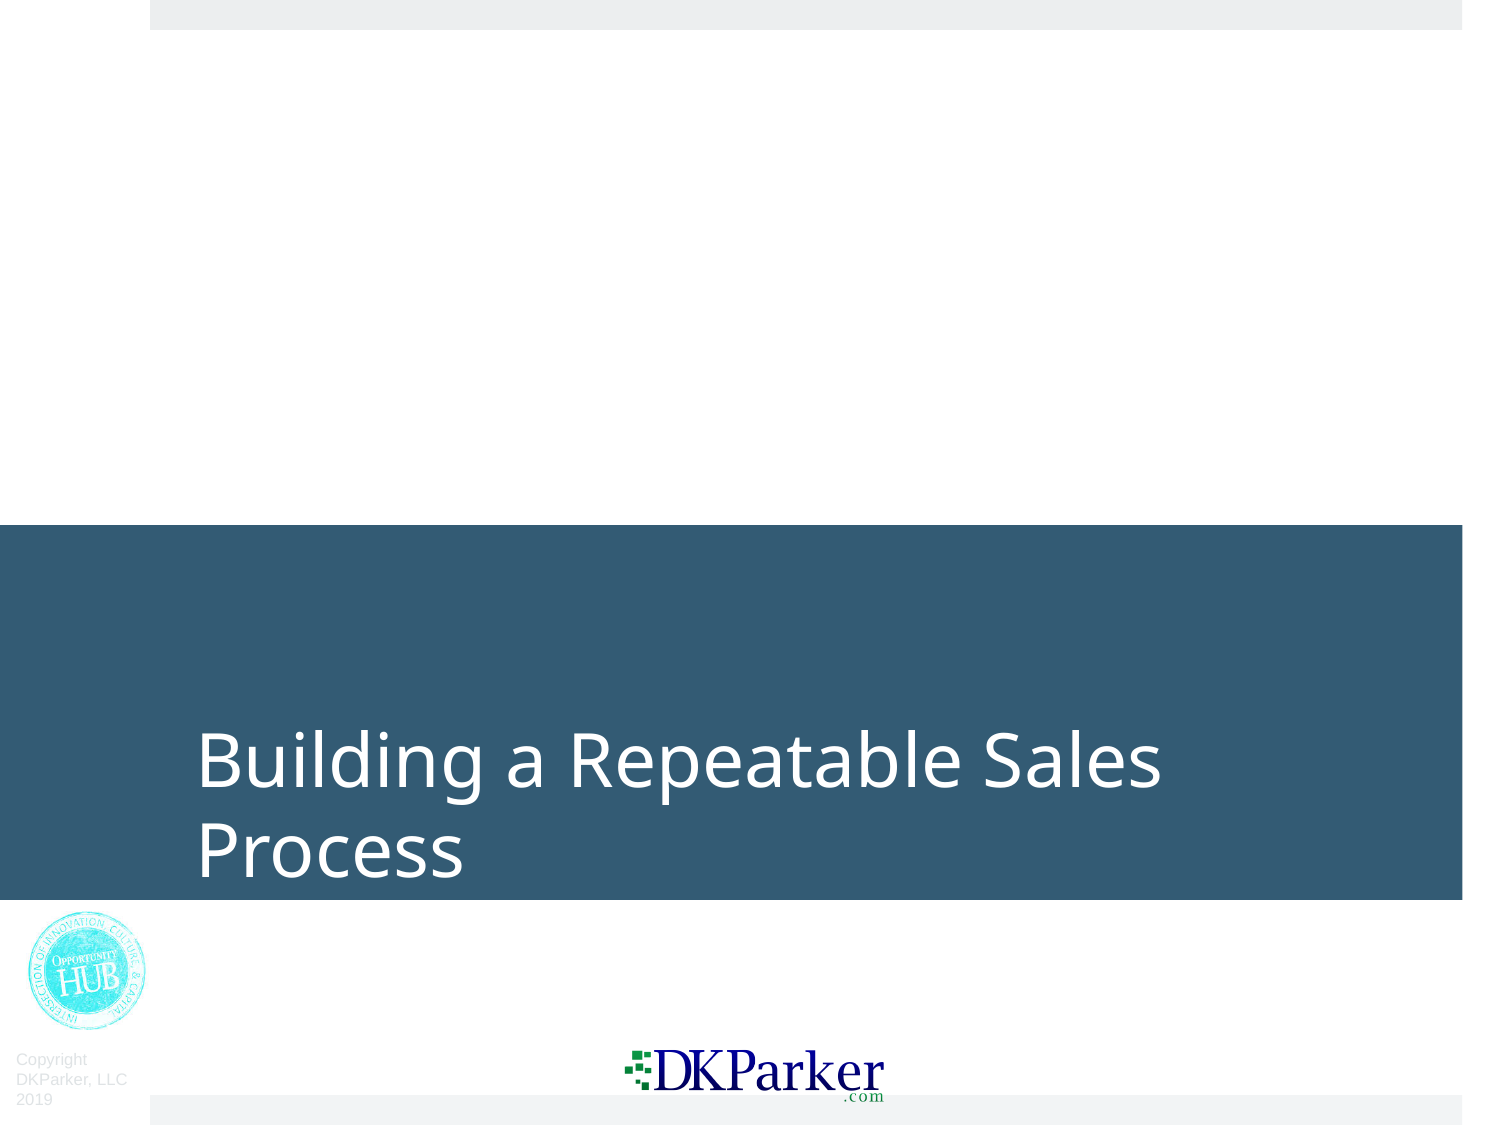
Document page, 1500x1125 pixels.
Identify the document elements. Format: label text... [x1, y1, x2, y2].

picture [606, 1014, 894, 1125]
title Building a Repeatable Sales Process [0, 524, 1463, 901]
picture [0, 911, 175, 1030]
